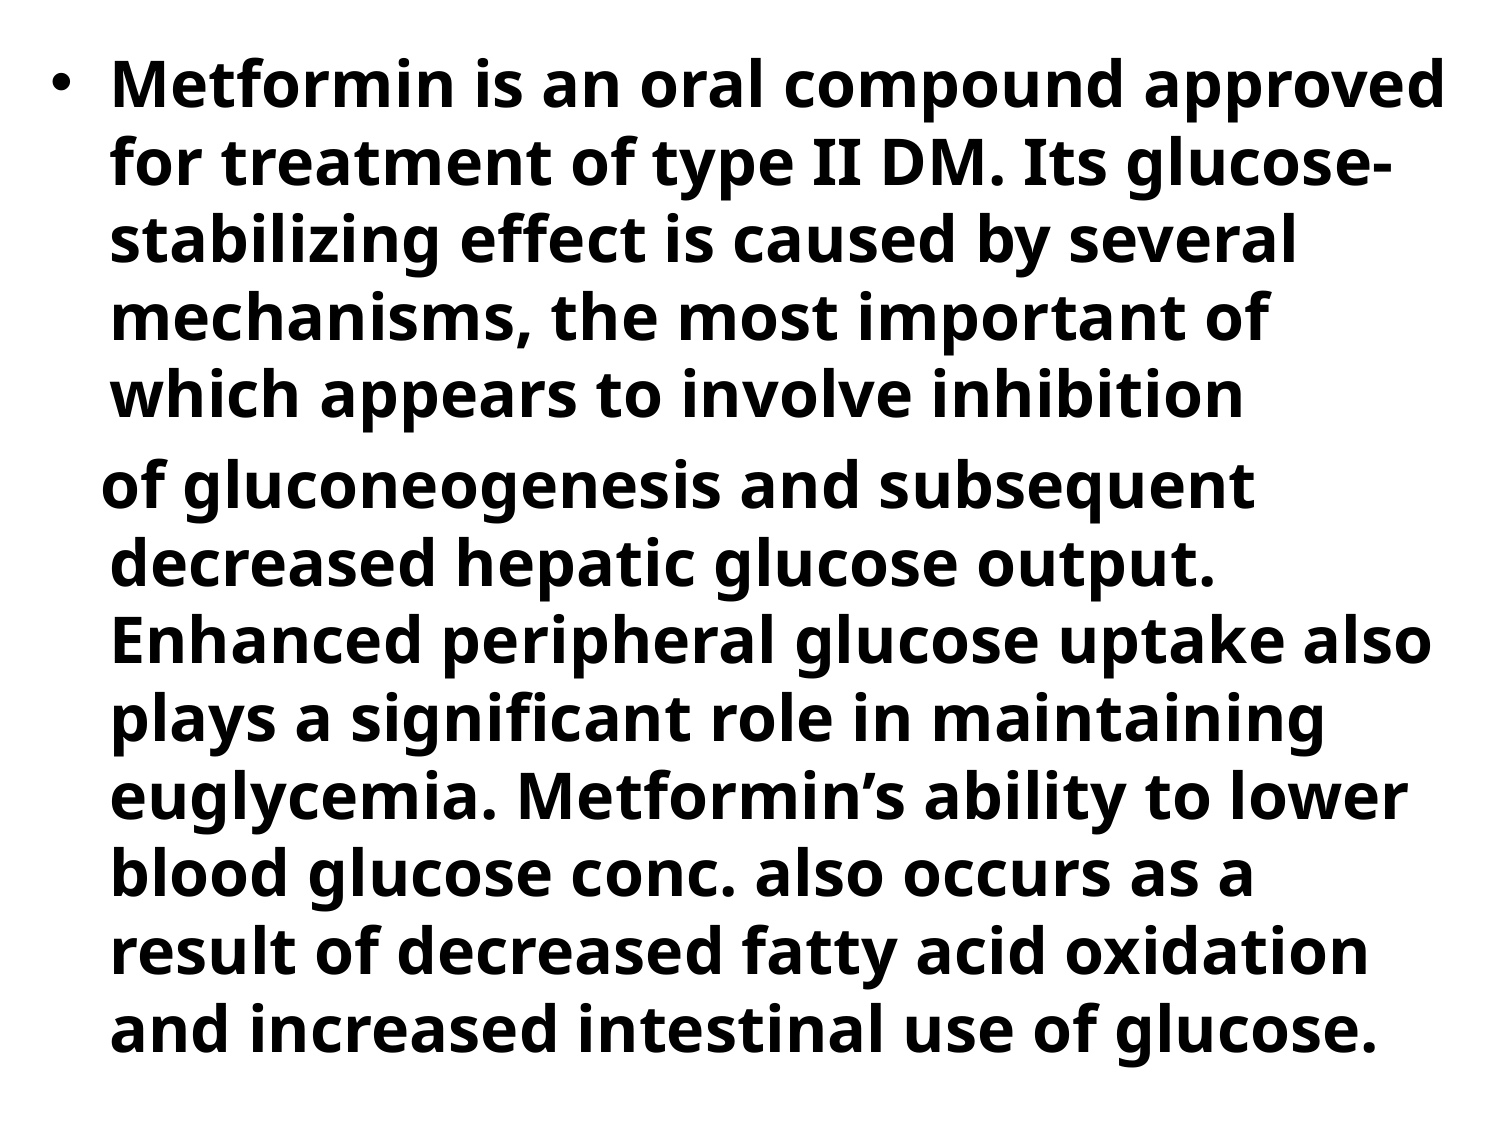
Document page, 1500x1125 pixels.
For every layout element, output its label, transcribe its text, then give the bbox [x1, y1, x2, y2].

list Metformin is an oral compound approved for treatment of type II DM. Its glucose-stabilizing effect is caused by several mechanisms, the most important of which appears to involve inhibition of gluconeogenesis and subsequent decreased hepatic glucose output. Enhanced peripheral glucose uptake also plays a significant role in maintaining euglycemia. Metformin’s ability to lower blood glucose conc. also occurs as a result of decreased fatty acid oxidation and increased intestinal use of glucose. [35, 35, 1465, 1090]
